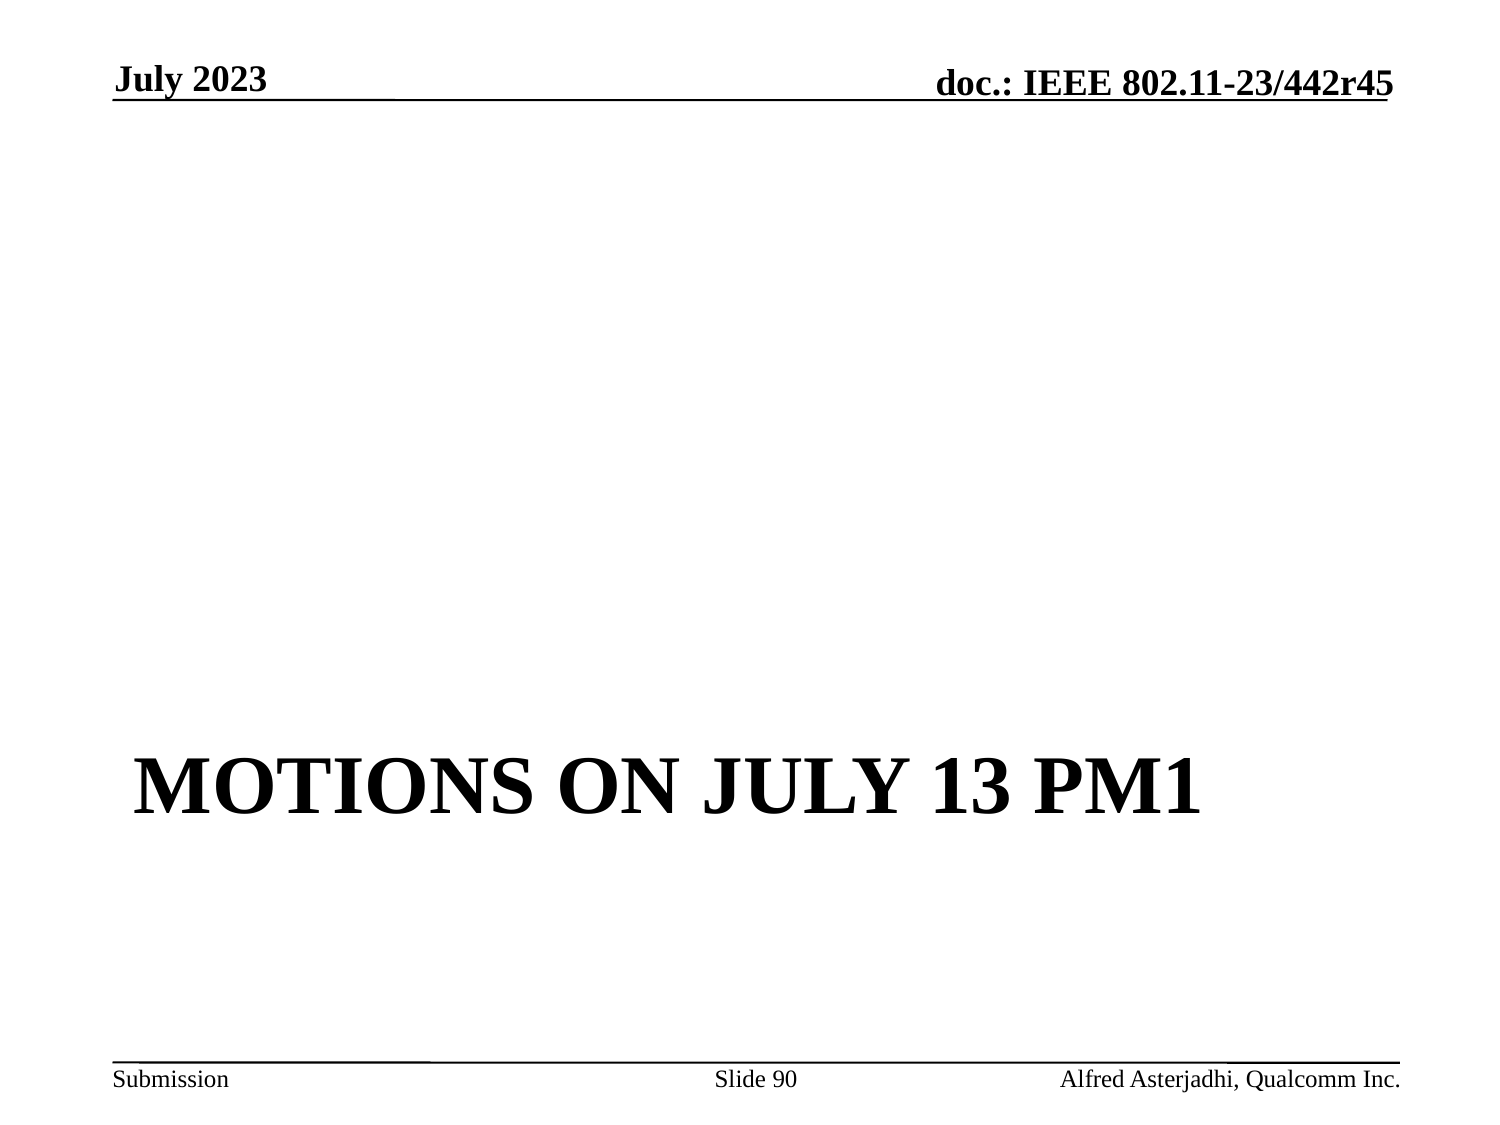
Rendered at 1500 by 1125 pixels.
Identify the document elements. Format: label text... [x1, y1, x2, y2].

footer Alfred Asterjadhi, Qualcomm Inc. [878, 1061, 1402, 1093]
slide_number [114, 54, 423, 100]
slide_number Slide 90 [712, 1061, 800, 1123]
title Motions on July 13 PM1 [118, 722, 1394, 947]
